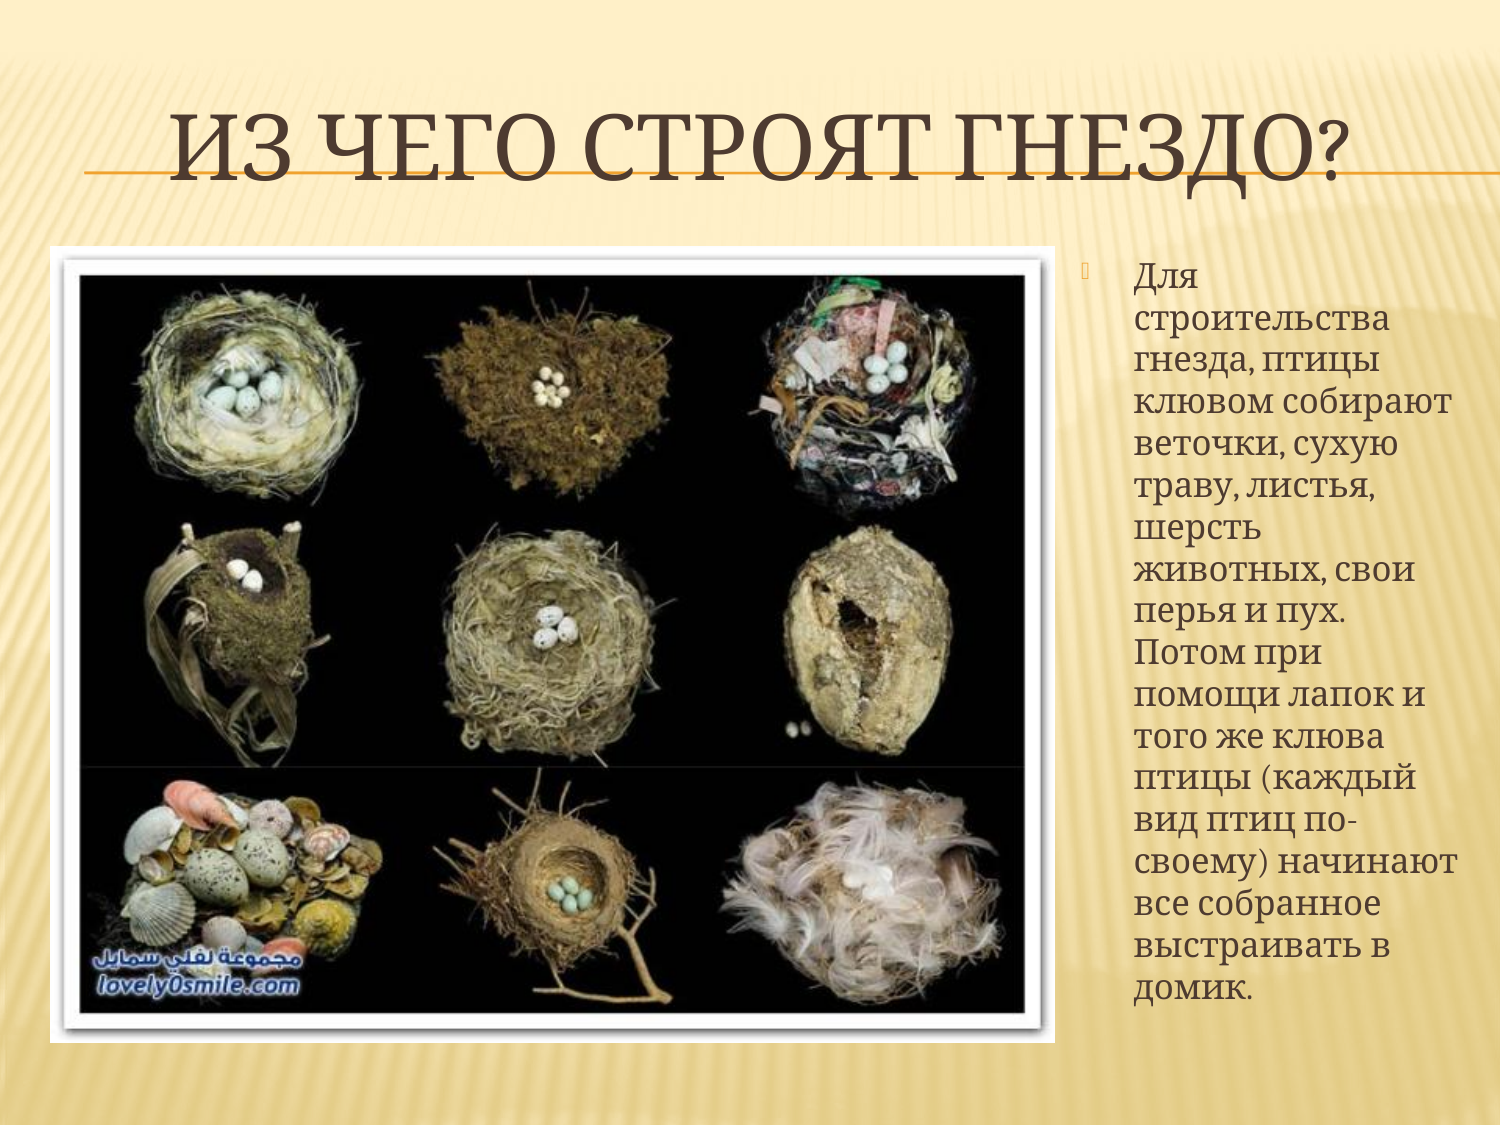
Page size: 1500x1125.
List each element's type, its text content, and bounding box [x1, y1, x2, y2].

title ИЗ ЧЕГО СТРОЯТ ГНЕЗДО? [49, 75, 1475, 213]
list Для строительства гнезда, птицы клювом собирают веточки, сухую траву, листья, шерсть животных, свои перья и пух. Потом при помощи лапок и того же клюва птицы (каждый вид птиц по-своему) начинают все собранное выстраивать в домик. [1066, 246, 1475, 1038]
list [49, 245, 1055, 1044]
